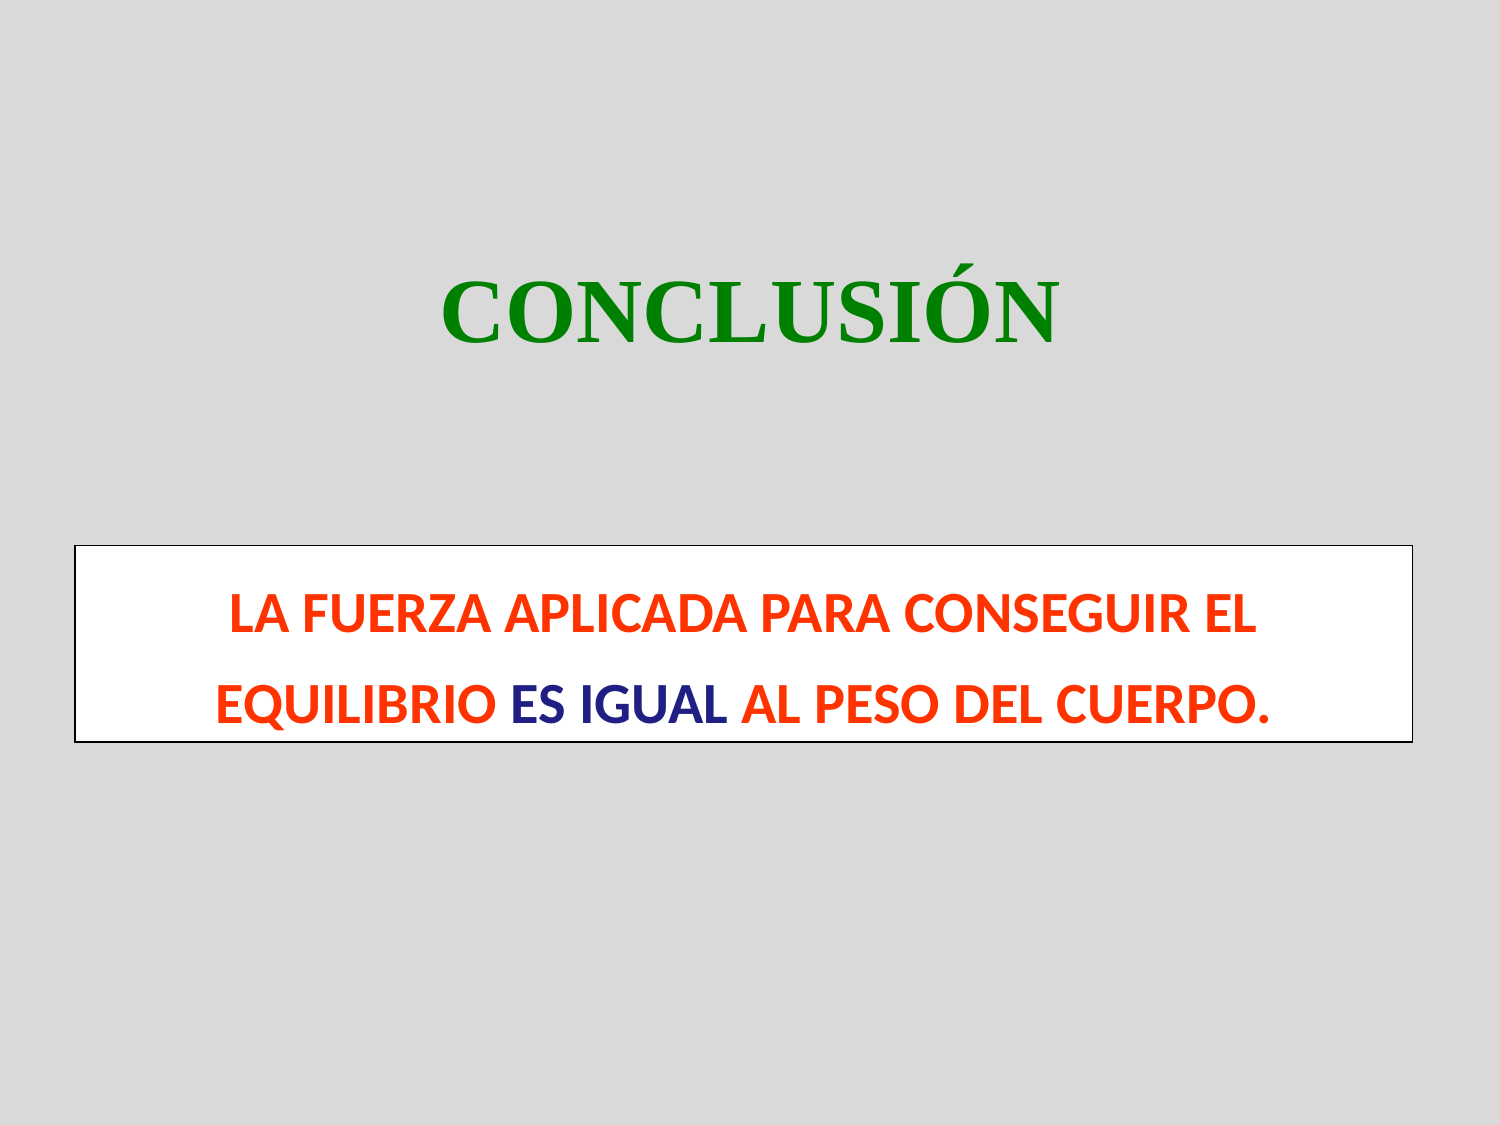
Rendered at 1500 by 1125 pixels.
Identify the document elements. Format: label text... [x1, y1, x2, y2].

text_box LA FUERZA APLICADA PARA CONSEGUIR EL EQUILIBRIO ES IGUAL AL PESO DEL CUERPO. [74, 545, 1413, 743]
title CONCLUSIÓN [112, 212, 1388, 401]
